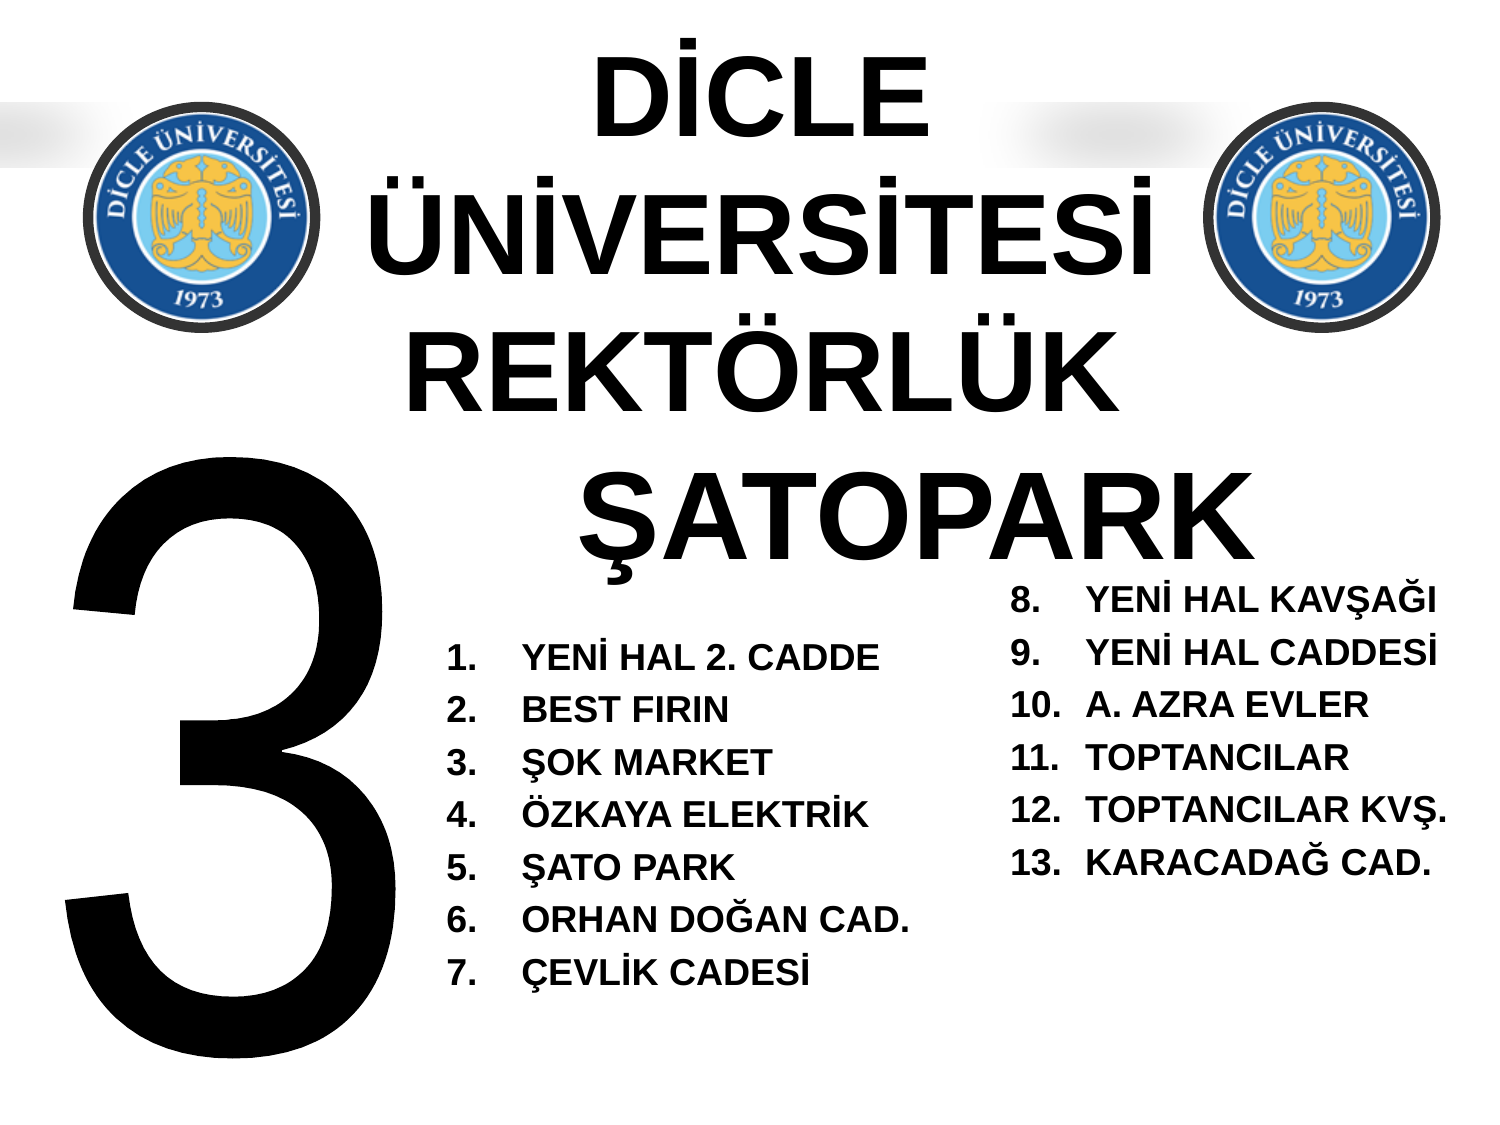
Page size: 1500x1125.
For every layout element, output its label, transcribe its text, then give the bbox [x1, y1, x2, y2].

title DİCLE ÜNİVERSİTESİ REKTÖRLÜK ŞATOPARK [234, 81, 1290, 376]
picture [87, 106, 316, 329]
picture [1208, 106, 1436, 329]
list YENİ HAL 2. CADDE BEST FIRIN ŞOK MARKET ÖZKAYA ELEKTRİK ŞATO PARK ORHAN DOĞAN CAD. ÇEVLİK CADESİ YENİ HAL KAVŞAĞI YENİ HAL CADDESİ A. AZRA EVLER TOPTANCILAR TOPTANCILAR KVŞ. KARACADAĞ CAD. [430, 514, 1500, 1125]
